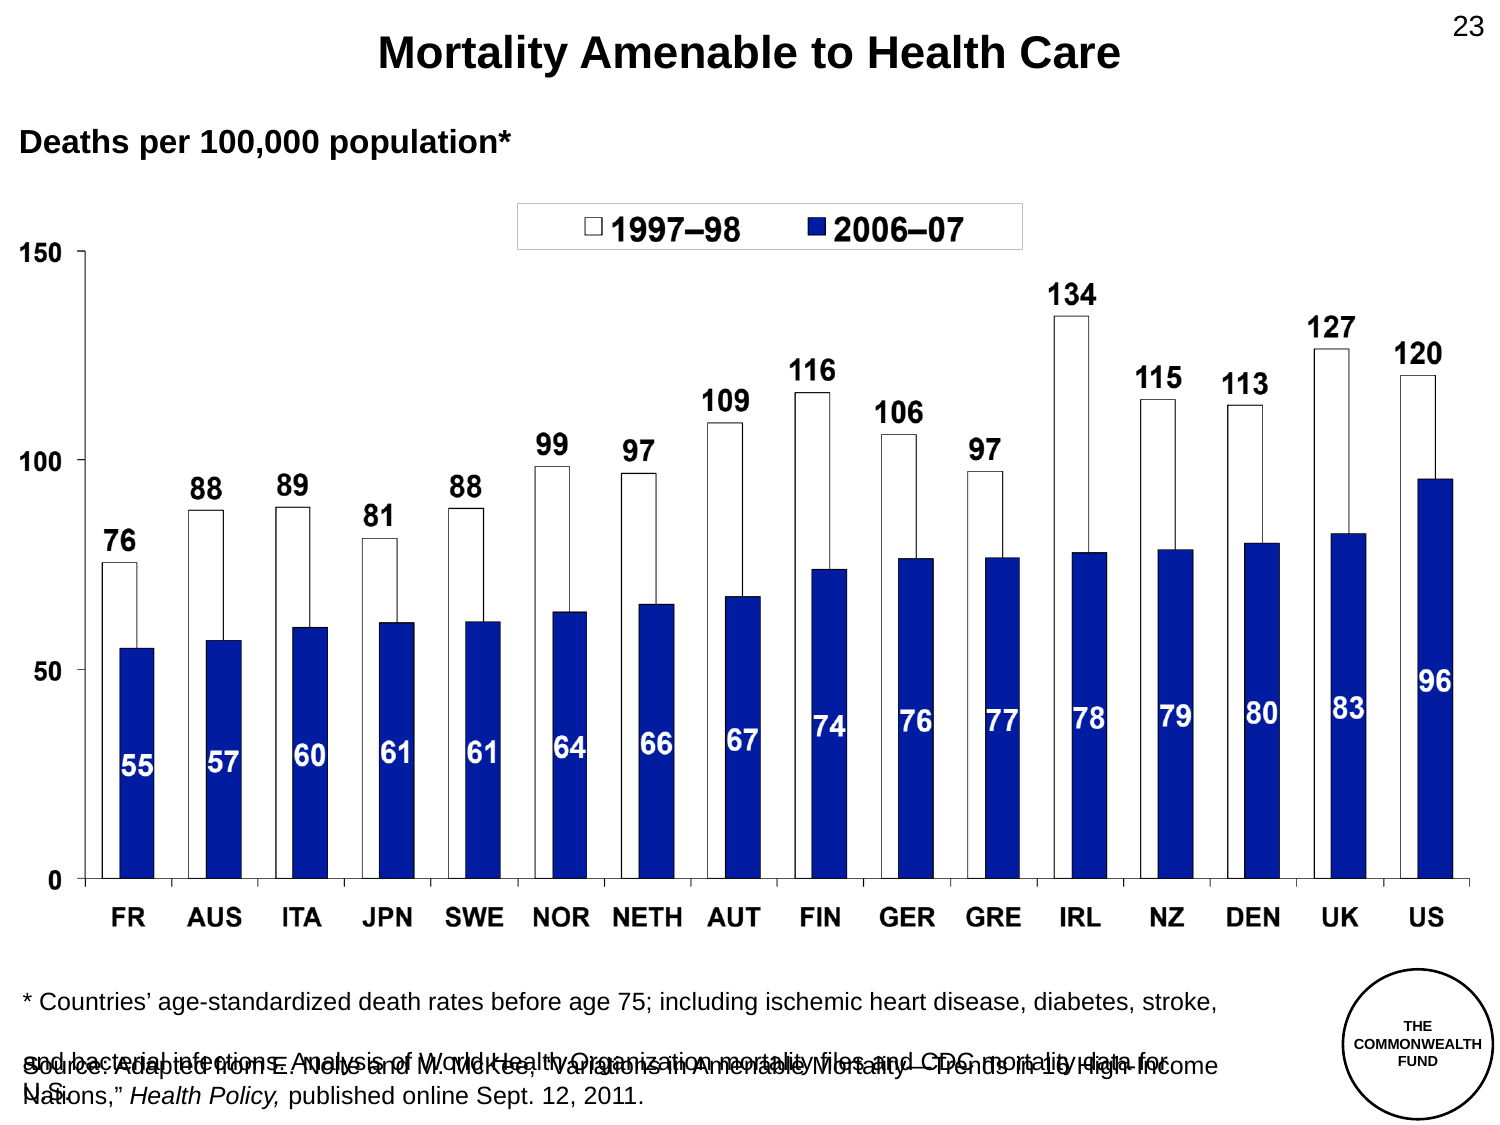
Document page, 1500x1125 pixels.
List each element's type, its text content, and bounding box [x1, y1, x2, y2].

text_box Deaths per 100,000 population* [4, 112, 597, 168]
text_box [8, 169, 1495, 1108]
title Mortality Amenable to Health Care [0, 15, 1500, 90]
slide_number 23 [1220, 0, 1500, 63]
